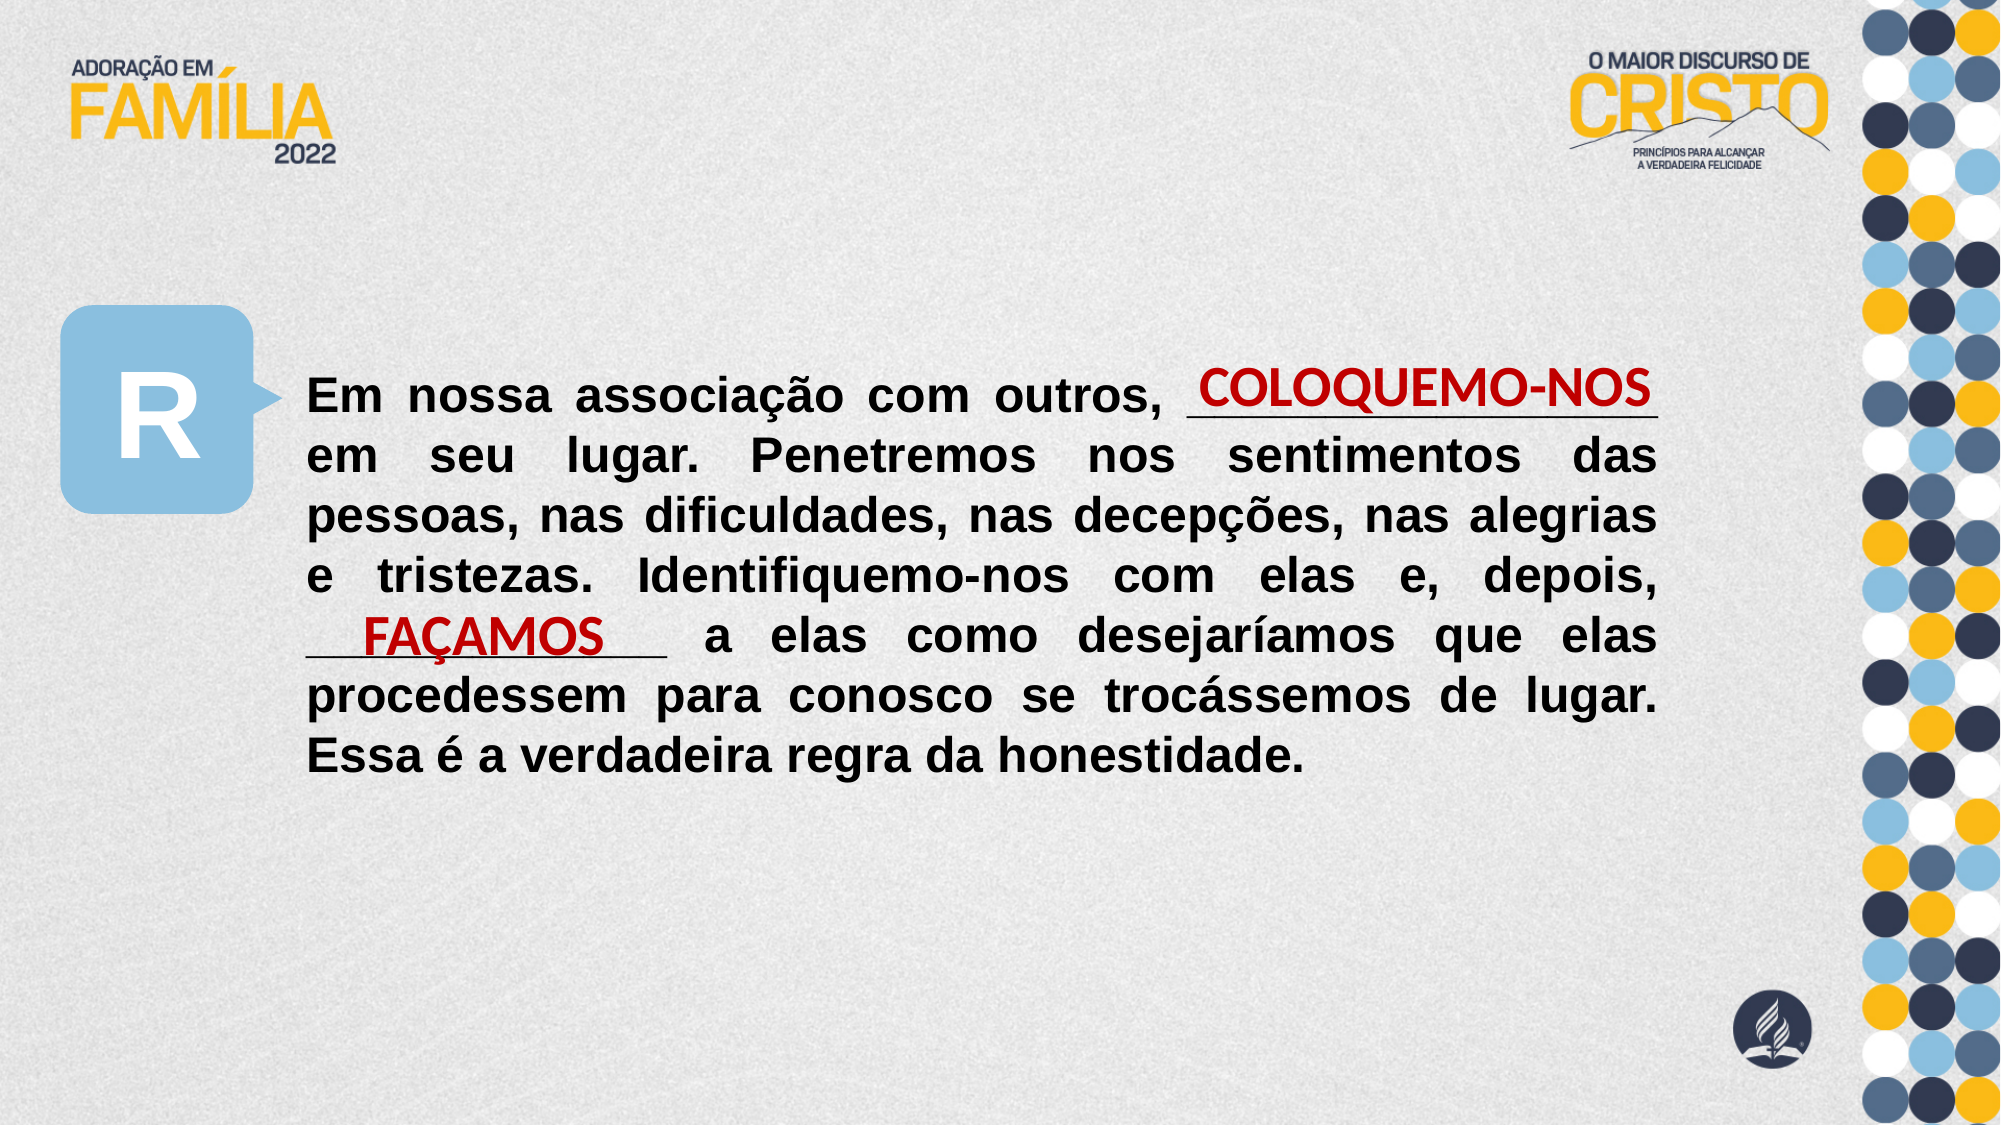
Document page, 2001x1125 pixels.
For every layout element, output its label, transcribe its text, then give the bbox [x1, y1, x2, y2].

picture [0, 0, 2001, 1125]
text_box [60, 305, 283, 514]
text_box Em nossa associação com outros, _________________ em seu lugar. Penetremos nos sentimentos das pessoas, nas dificuldades, nas decepções, nas alegrias e tristezas. Identifiquemo-nos com elas e, depois, _____________ a elas como desejaríamos que elas procedessem para conosco se trocássemos de lugar. Essa é a verdadeira regra da honestidade. [291, 355, 1675, 790]
text_box FAÇAMOS [348, 589, 621, 675]
text_box COLOQUEMO-NOS [1184, 341, 1668, 426]
